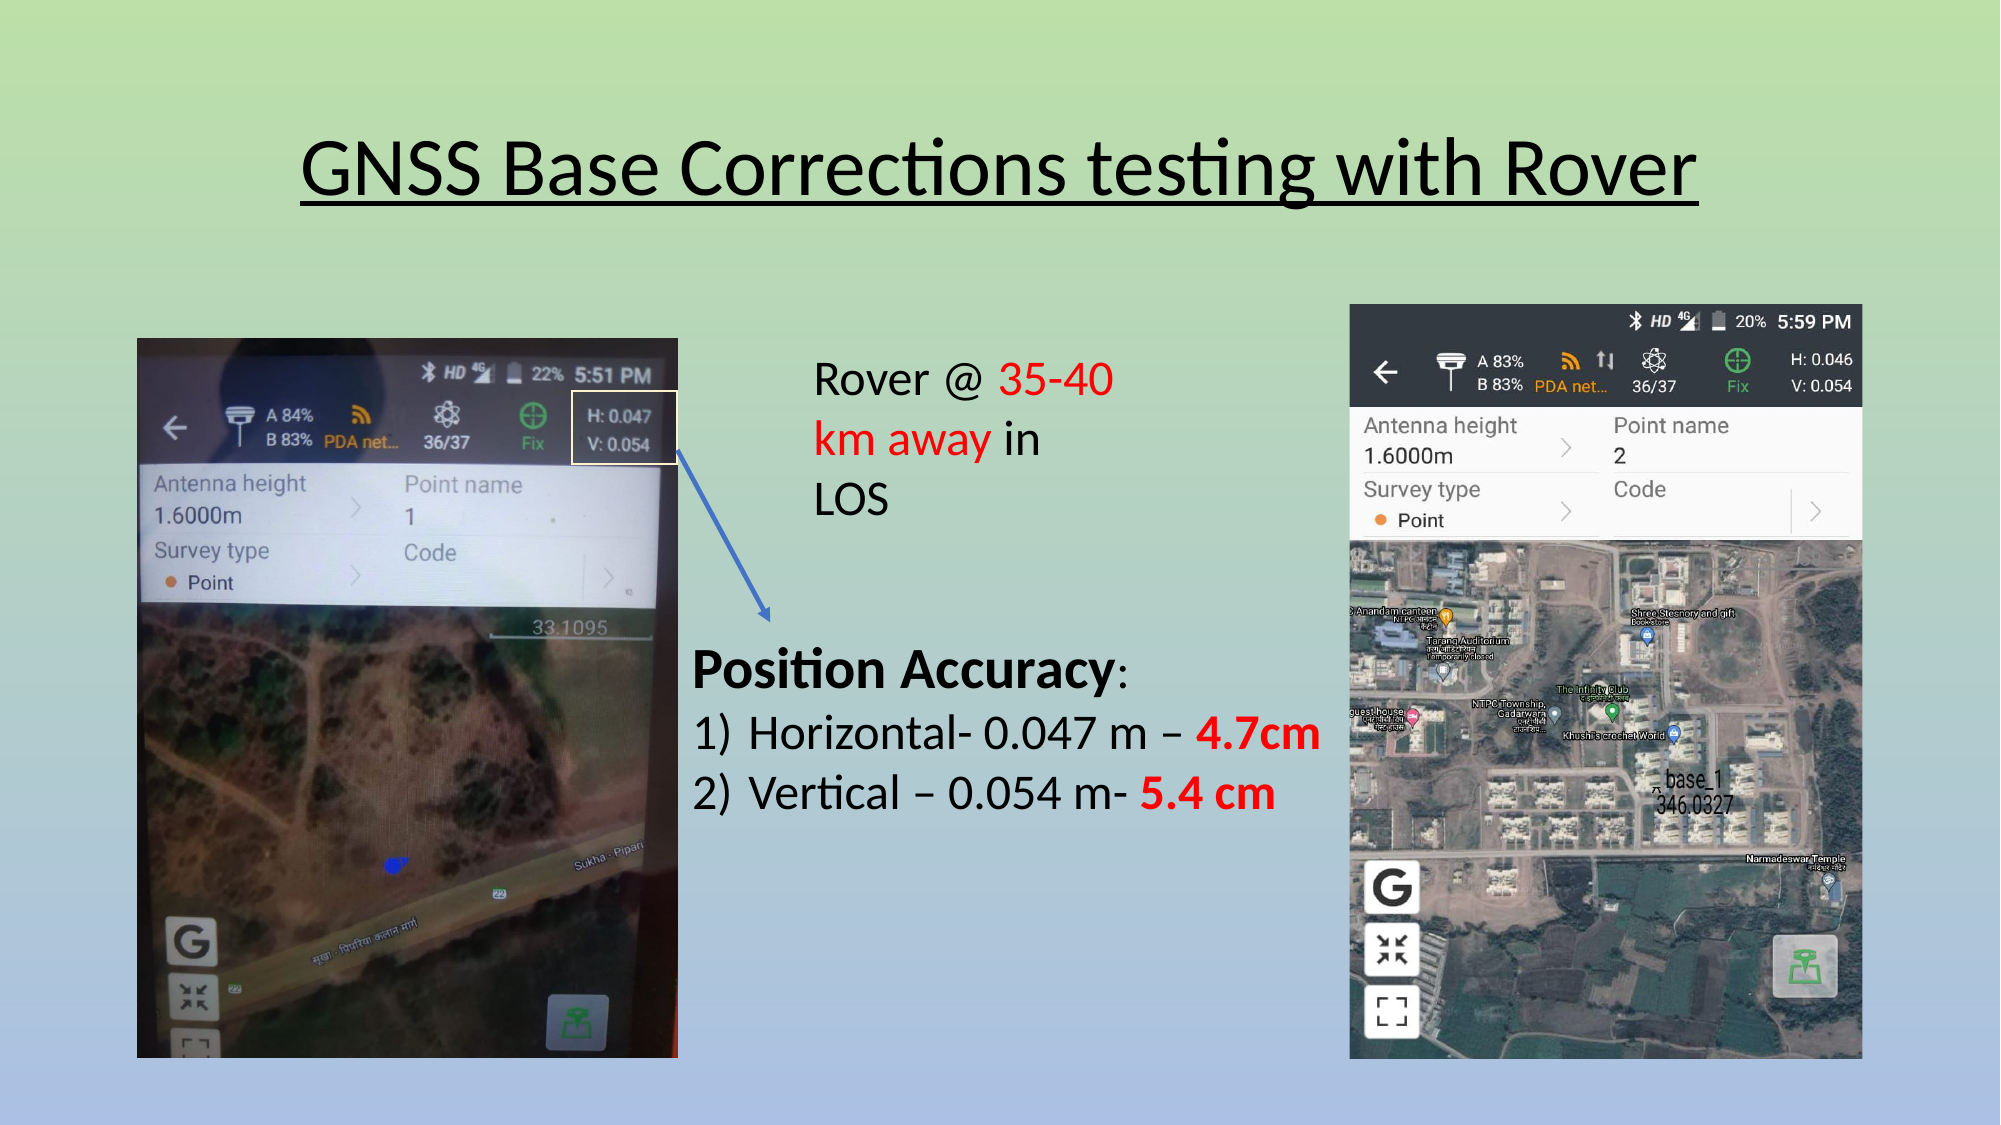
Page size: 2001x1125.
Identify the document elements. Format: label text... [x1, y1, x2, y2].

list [1349, 304, 1863, 1059]
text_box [677, 449, 771, 623]
text_box Rover @ 35-40 km away in LOS [798, 338, 1132, 533]
title GNSS Base Corrections testing with Rover [137, 59, 1863, 278]
text_box Position Accuracy: Horizontal- 0.047 m – 4.7cm Vertical – 0.054 m- 5.4 cm [678, 622, 1349, 828]
picture [137, 338, 678, 1058]
